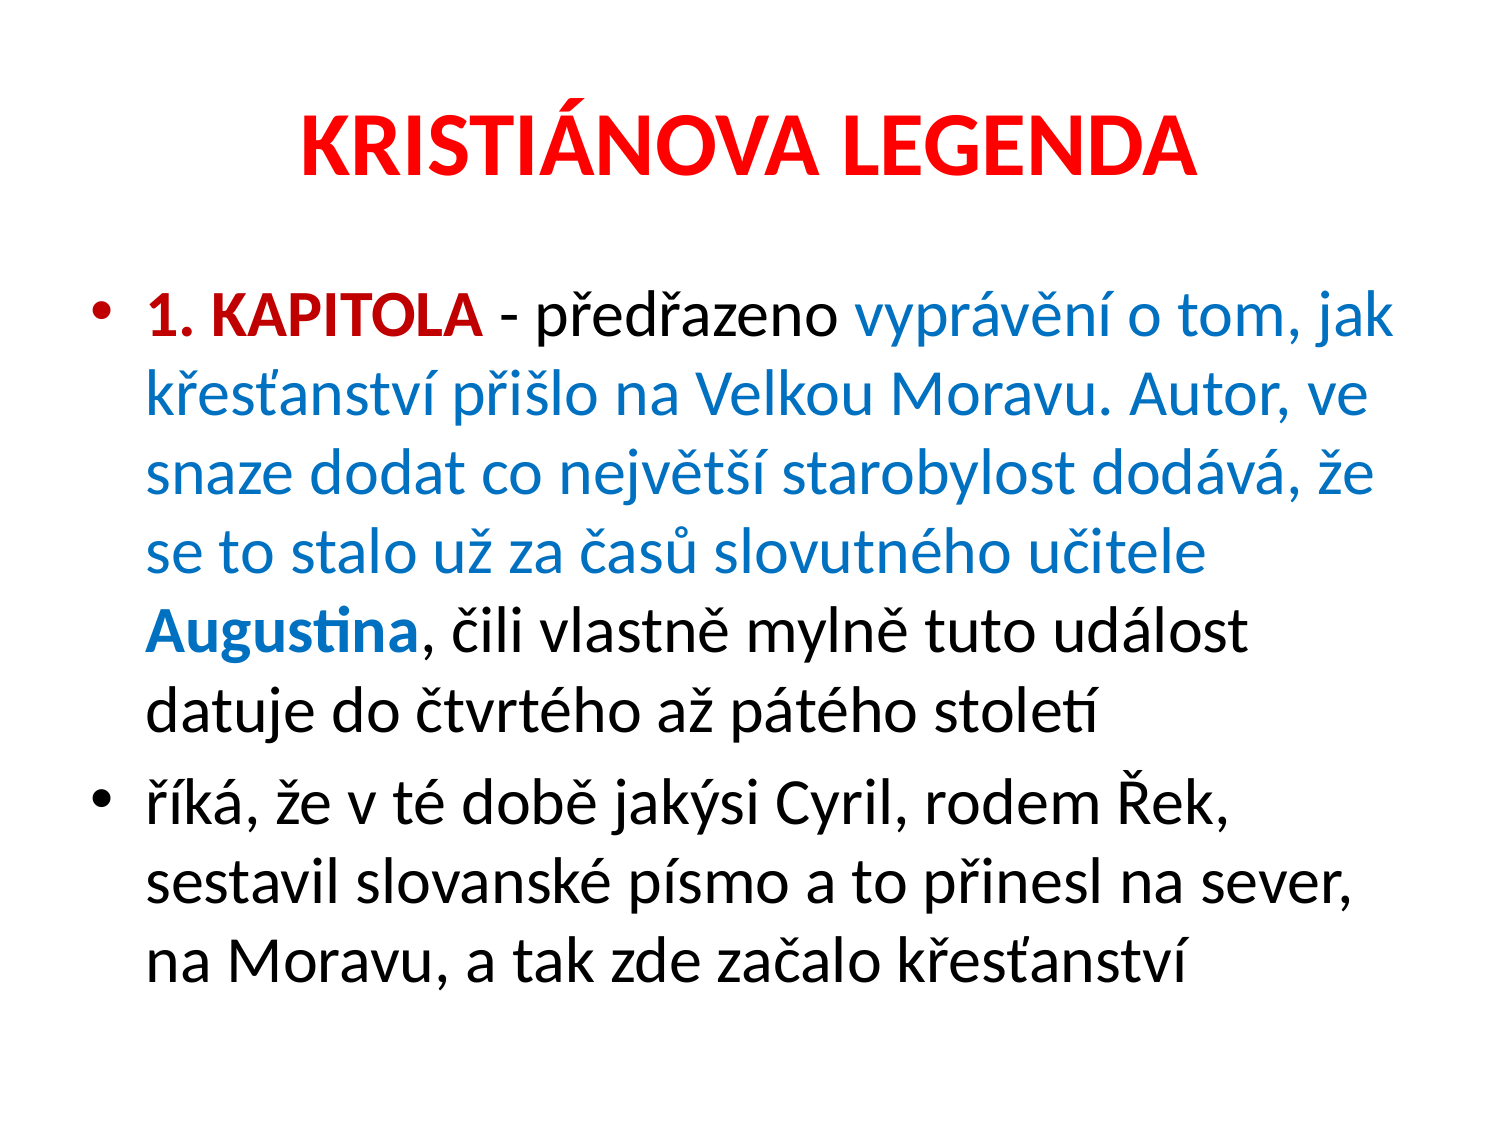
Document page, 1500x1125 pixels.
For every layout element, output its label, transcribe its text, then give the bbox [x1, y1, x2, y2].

list 1. KAPITOLA - předřazeno vyprávění o tom, jak křesťanství přišlo na Velkou Moravu. Autor, ve snaze dodat co největší starobylost dodává, že se to stalo už za časů slovutného učitele Augustina, čili vlastně mylně tuto událost datuje do čtvrtého až pátého století říká, že v té době jakýsi Cyril, rodem Řek, sestavil slovanské písmo a to přinesl na sever, na Moravu, a tak zde začalo křesťanství [75, 262, 1425, 1005]
title KRISTIÁNOVA LEGENDA [75, 45, 1425, 233]
